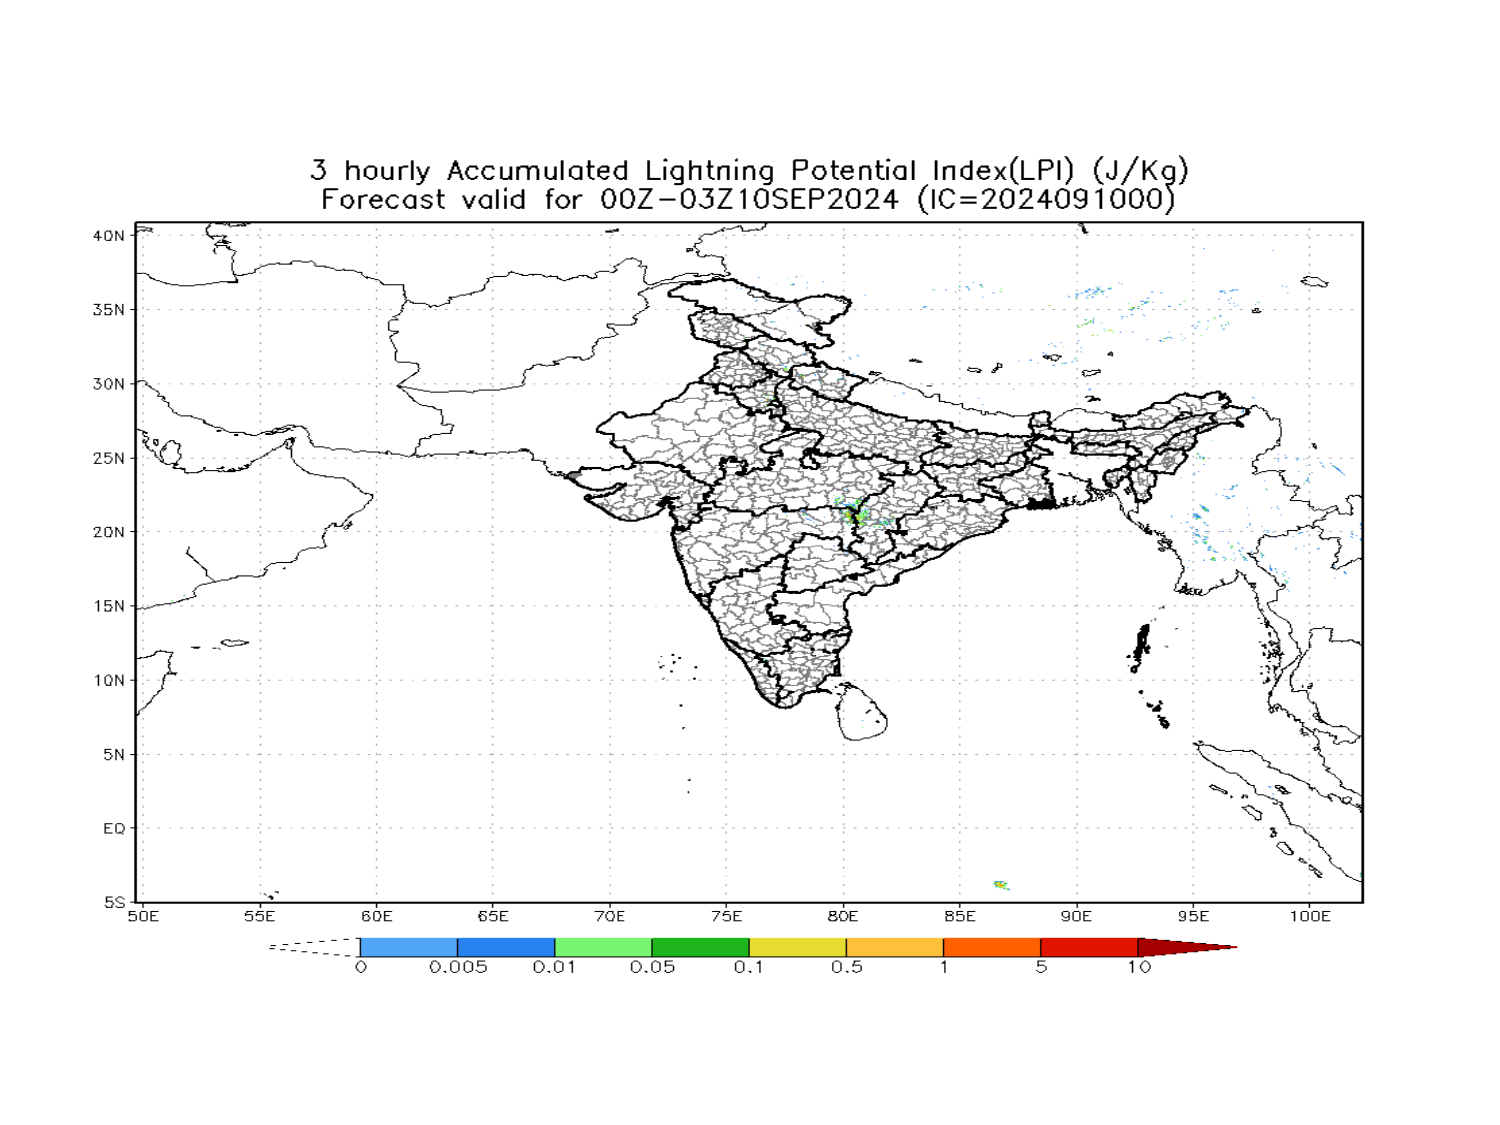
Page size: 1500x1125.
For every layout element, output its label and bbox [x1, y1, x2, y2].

picture [74, 149, 1426, 976]
